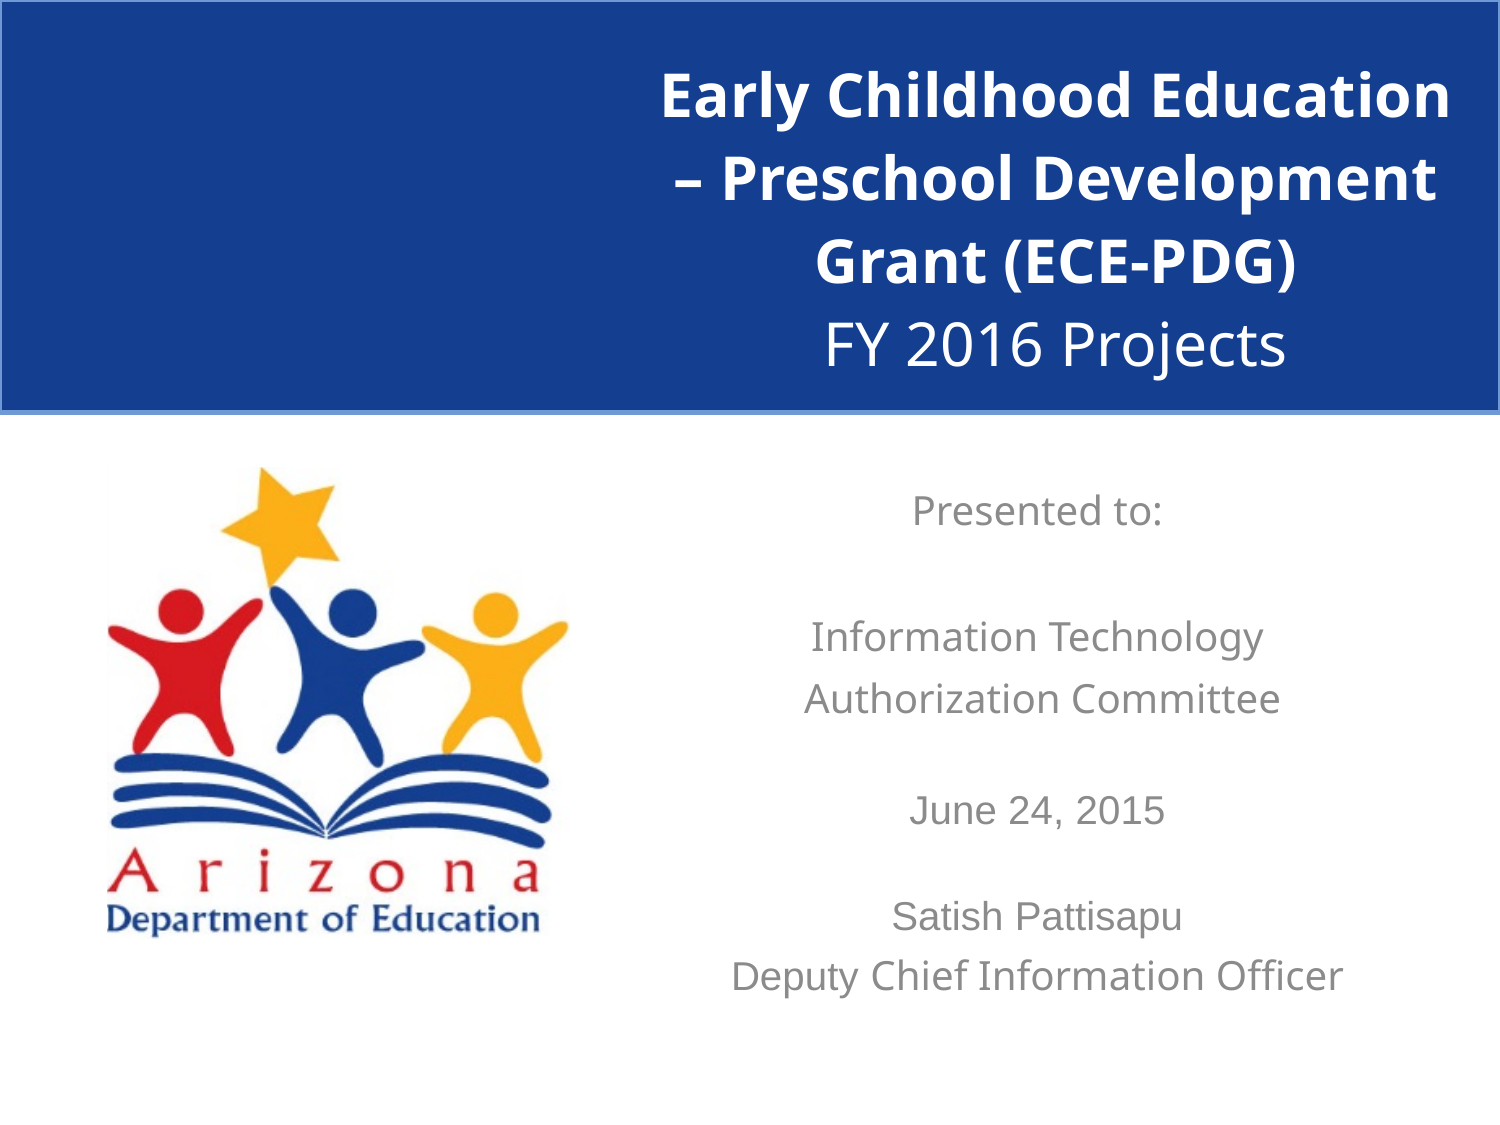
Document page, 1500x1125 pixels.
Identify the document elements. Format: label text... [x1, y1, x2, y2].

title Early Childhood Education – Preschool Development Grant (ECE-PDG) FY 2016 Projects [624, 41, 1488, 392]
subtitle Presented to: Information Technology Authorization Committee June 24, 2015 Satish Pattisapu Deputy Chief Information Officer [600, 474, 1475, 1013]
picture [107, 467, 570, 939]
